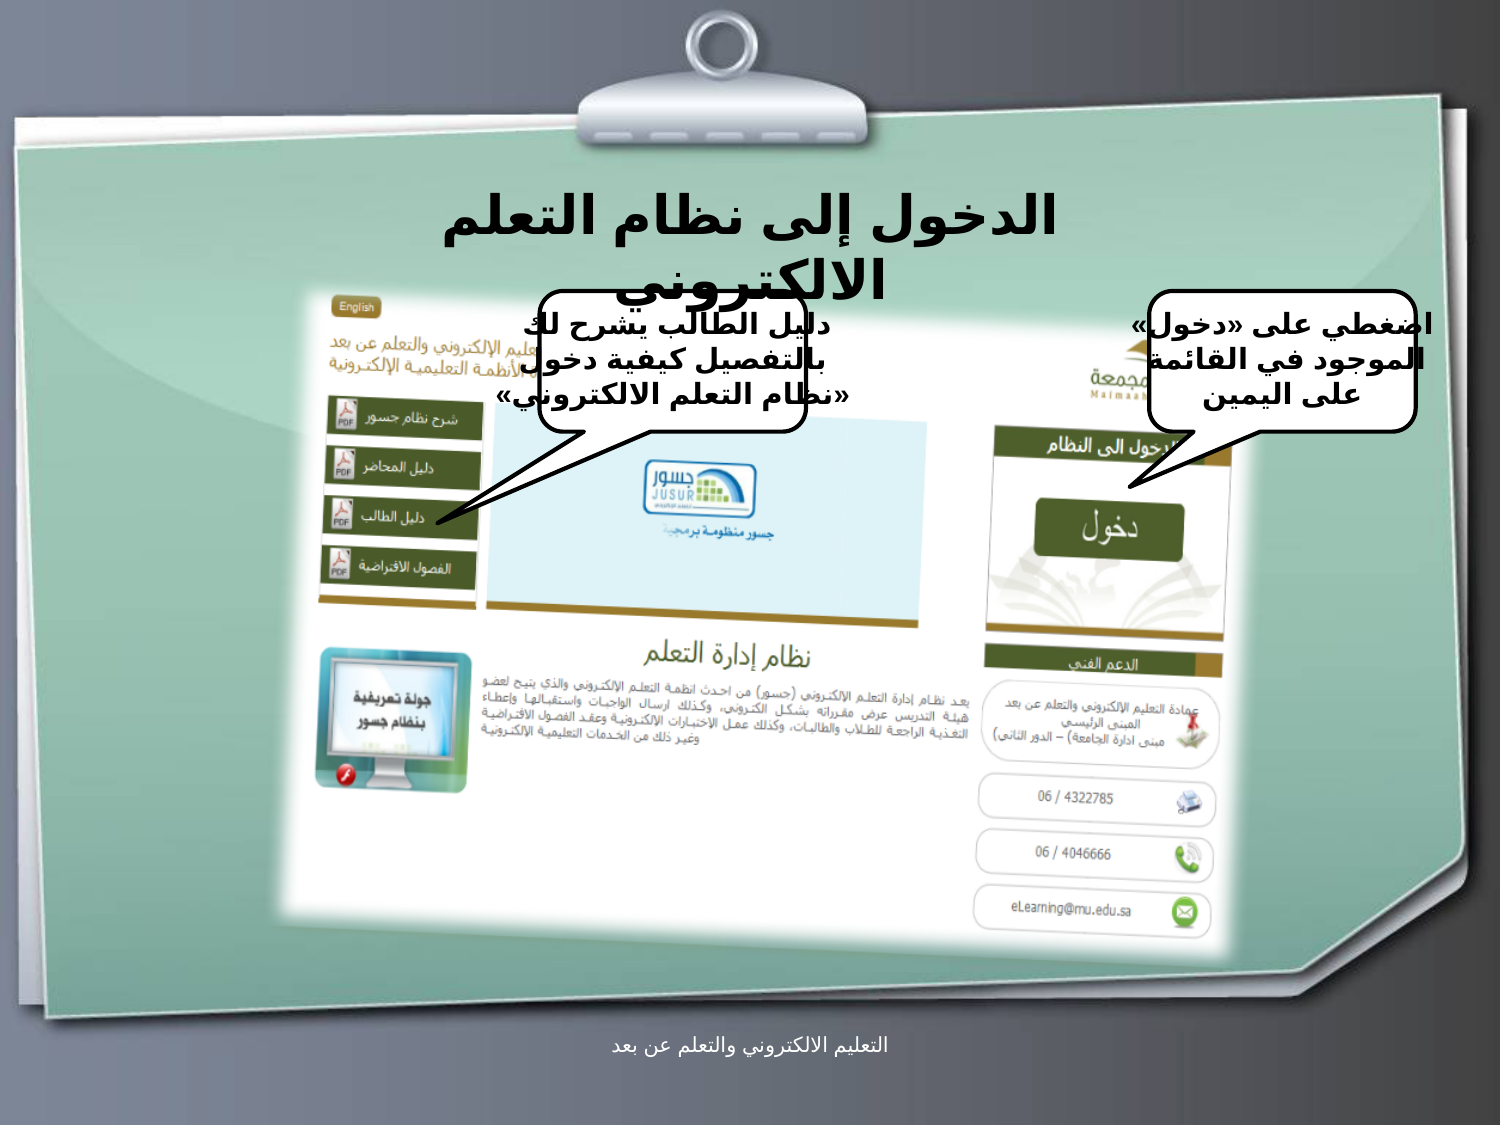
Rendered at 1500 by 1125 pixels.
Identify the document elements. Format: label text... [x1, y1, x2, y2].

text_box اضغطي على «دخول» الموجود في القائمة على اليمين [1158, 288, 1418, 434]
text_box الدخول إلى نظام التعلم الالكتروني [422, 172, 1079, 293]
footer التعليم الالكتروني والتعلم عن بعد [512, 1024, 988, 1103]
picture [0, 0, 1500, 1125]
